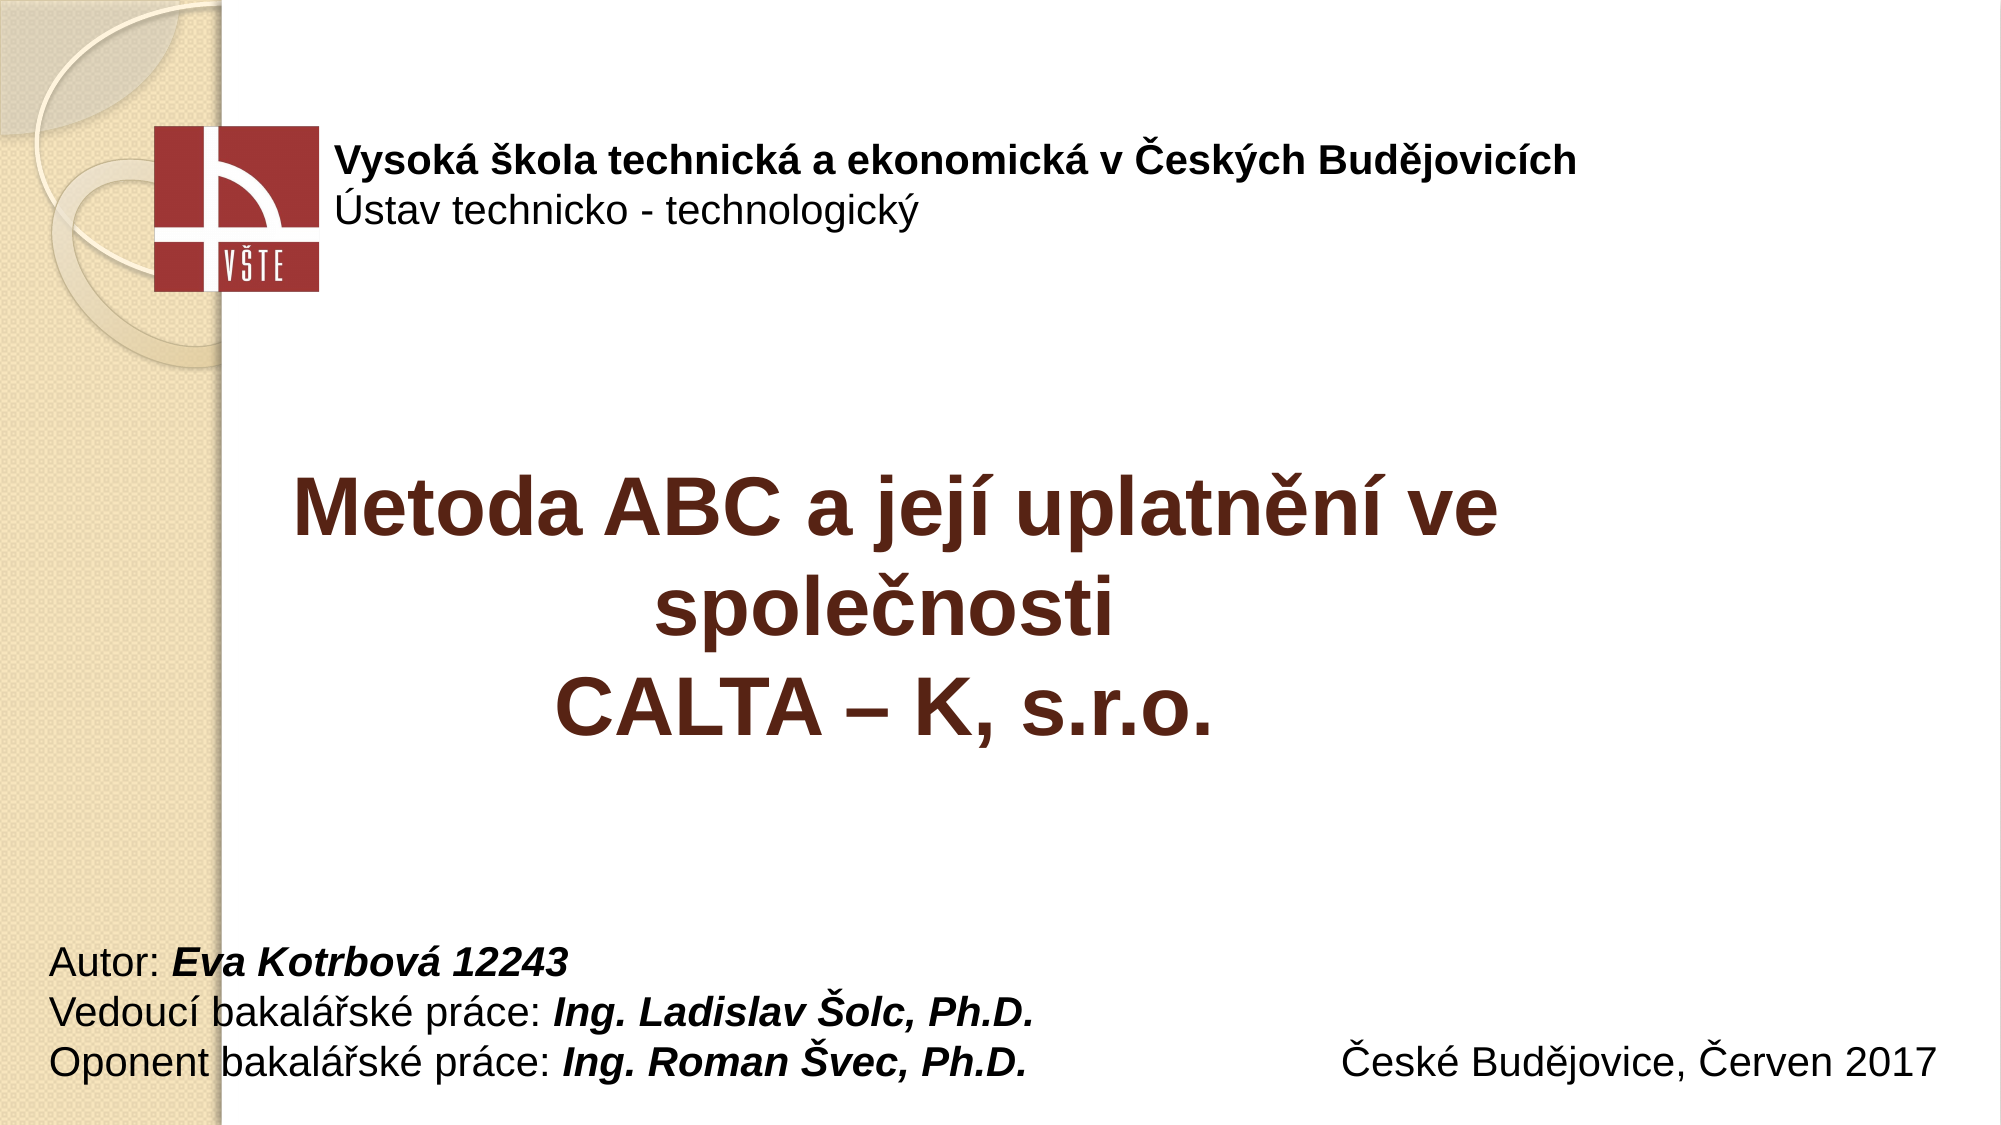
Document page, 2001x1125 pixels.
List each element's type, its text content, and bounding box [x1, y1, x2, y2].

title Metoda ABC a její uplatnění ve společnosti CALTA – K, s.r.o. [144, 353, 1649, 760]
text_box Autor: Eva Kotrbová 12243 Vedoucí bakalářské práce: Ing. Ladislav Šolc, Ph.D. Oponent bakalářské práce: Ing. Roman Švec, Ph.D. České Budějovice, Červen 2017 [34, 927, 1985, 1092]
text_box Vysoká škola technická a ekonomická v Českých Budějovicích Ústav technicko - technologický [323, 125, 1765, 241]
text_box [153, 125, 320, 292]
